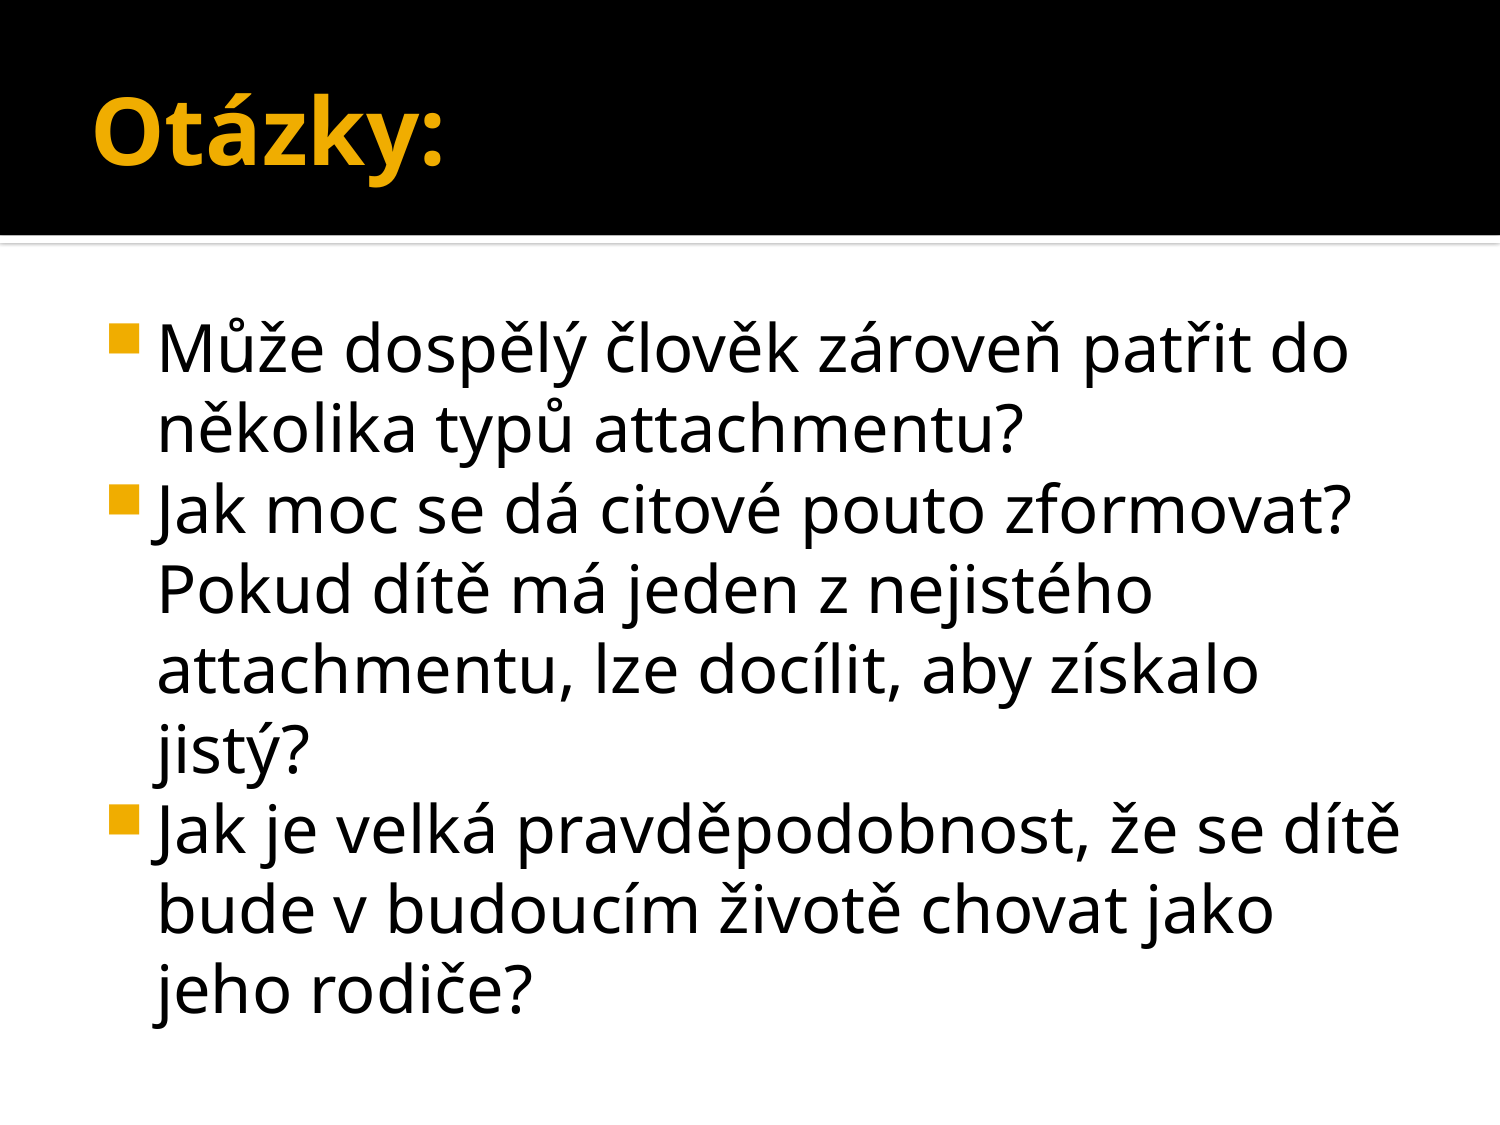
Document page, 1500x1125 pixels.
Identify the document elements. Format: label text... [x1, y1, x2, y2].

list Může dospělý člověk zároveň patřit do několika typů attachmentu? Jak moc se dá citové pouto zformovat? Pokud dítě má jeden z nejistého attachmentu, lze docílit, aby získalo jistý? Jak je velká pravděpodobnost, že se dítě bude v budoucím životě chovat jako jeho rodiče? [75, 291, 1425, 1050]
title Otázky: [75, 25, 1425, 231]
